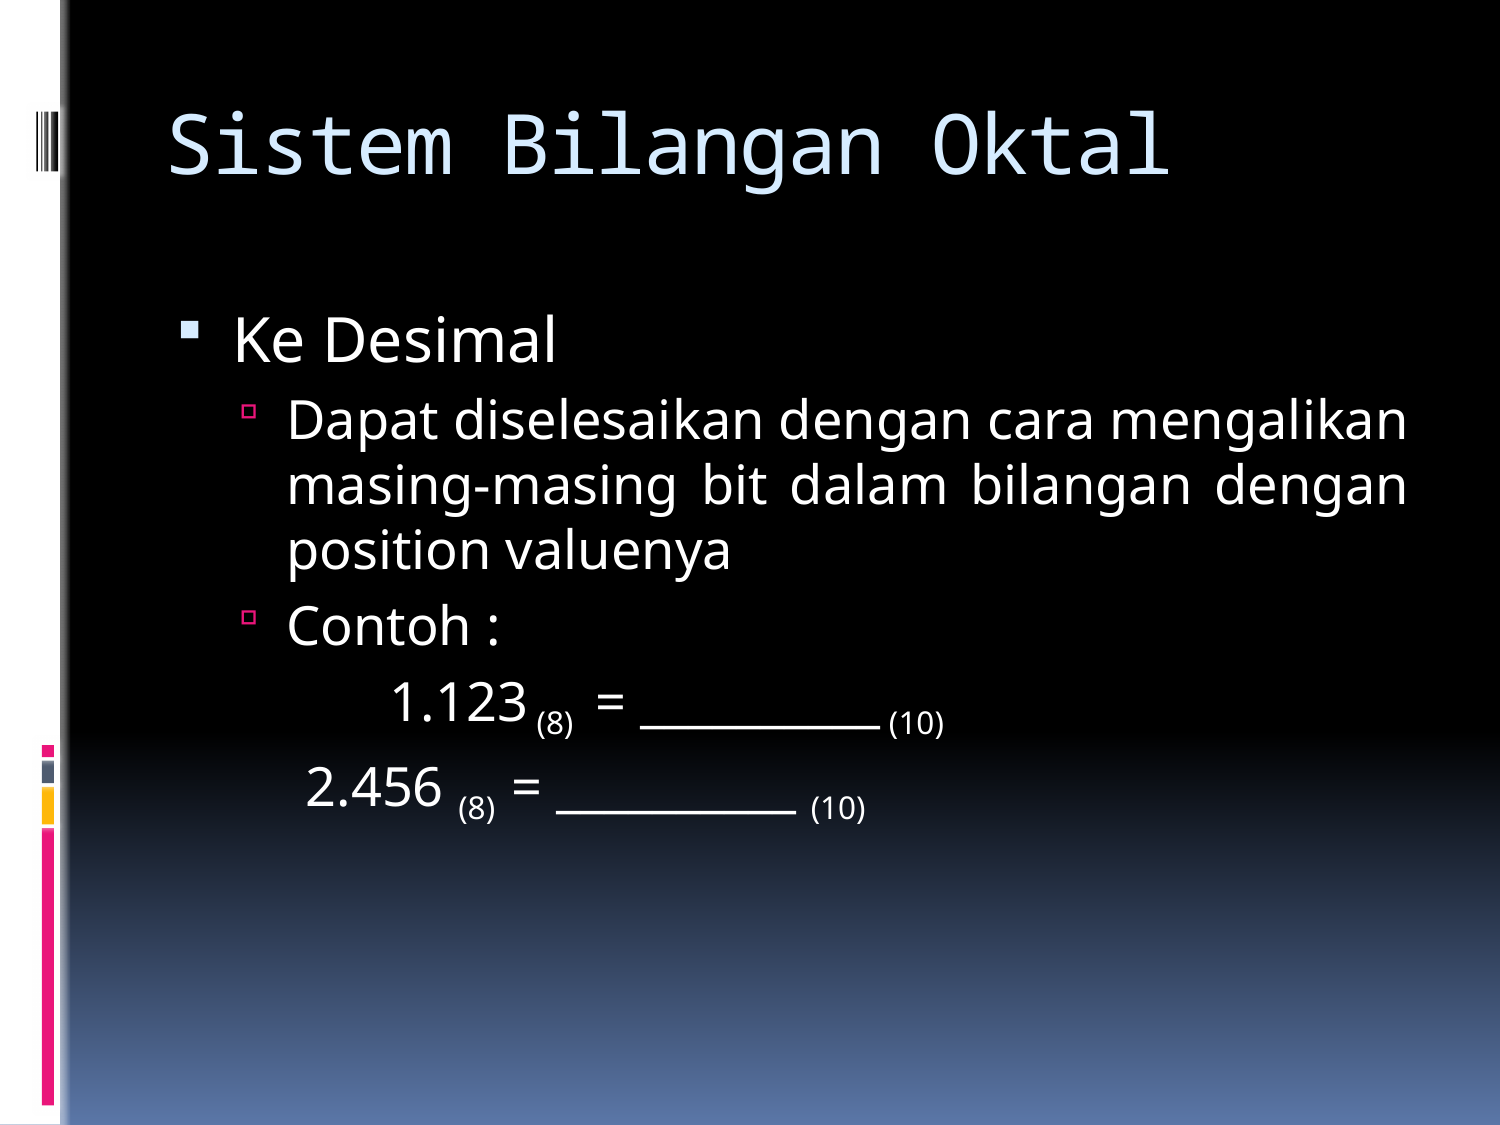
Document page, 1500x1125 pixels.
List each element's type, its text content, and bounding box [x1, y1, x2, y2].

list Ke Desimal Dapat diselesaikan dengan cara mengalikan masing-masing bit dalam bilangan dengan position valuenya Contoh : 1.123 (8) = __________ (10) 2.456 (8) = __________ (10) [150, 292, 1425, 1043]
title Sistem Bilangan Oktal [150, 83, 1425, 234]
